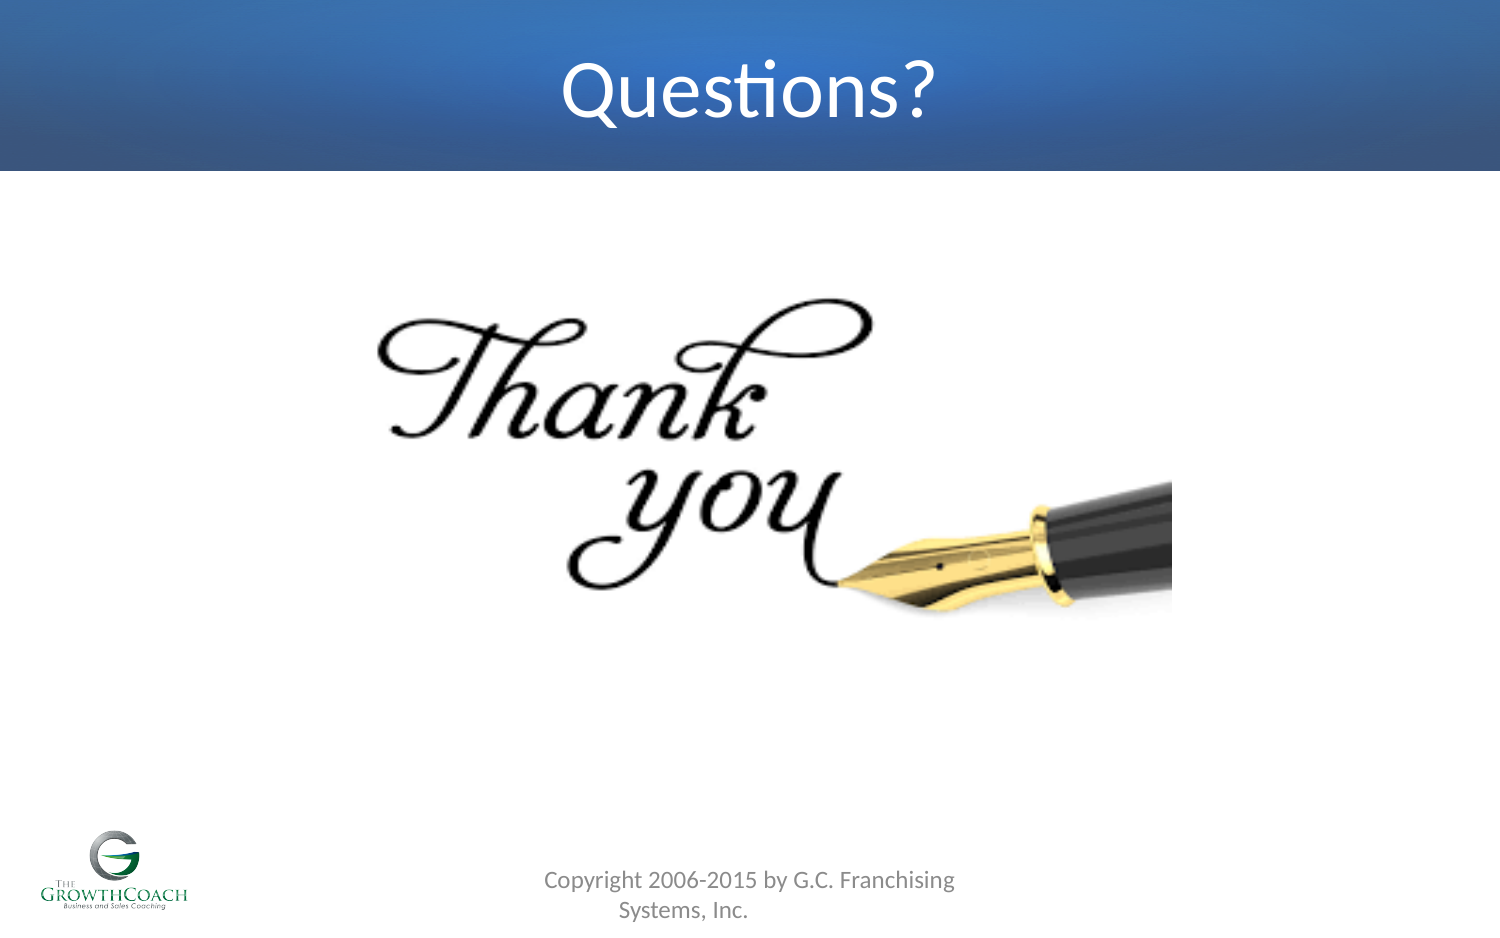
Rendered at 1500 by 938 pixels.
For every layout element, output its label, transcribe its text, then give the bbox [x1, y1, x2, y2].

picture [328, 263, 1172, 674]
footer Copyright 2006-2015 by G.C. Franchising Systems, Inc. [512, 868, 988, 919]
picture [41, 813, 188, 910]
title Questions? [75, 18, 1425, 175]
